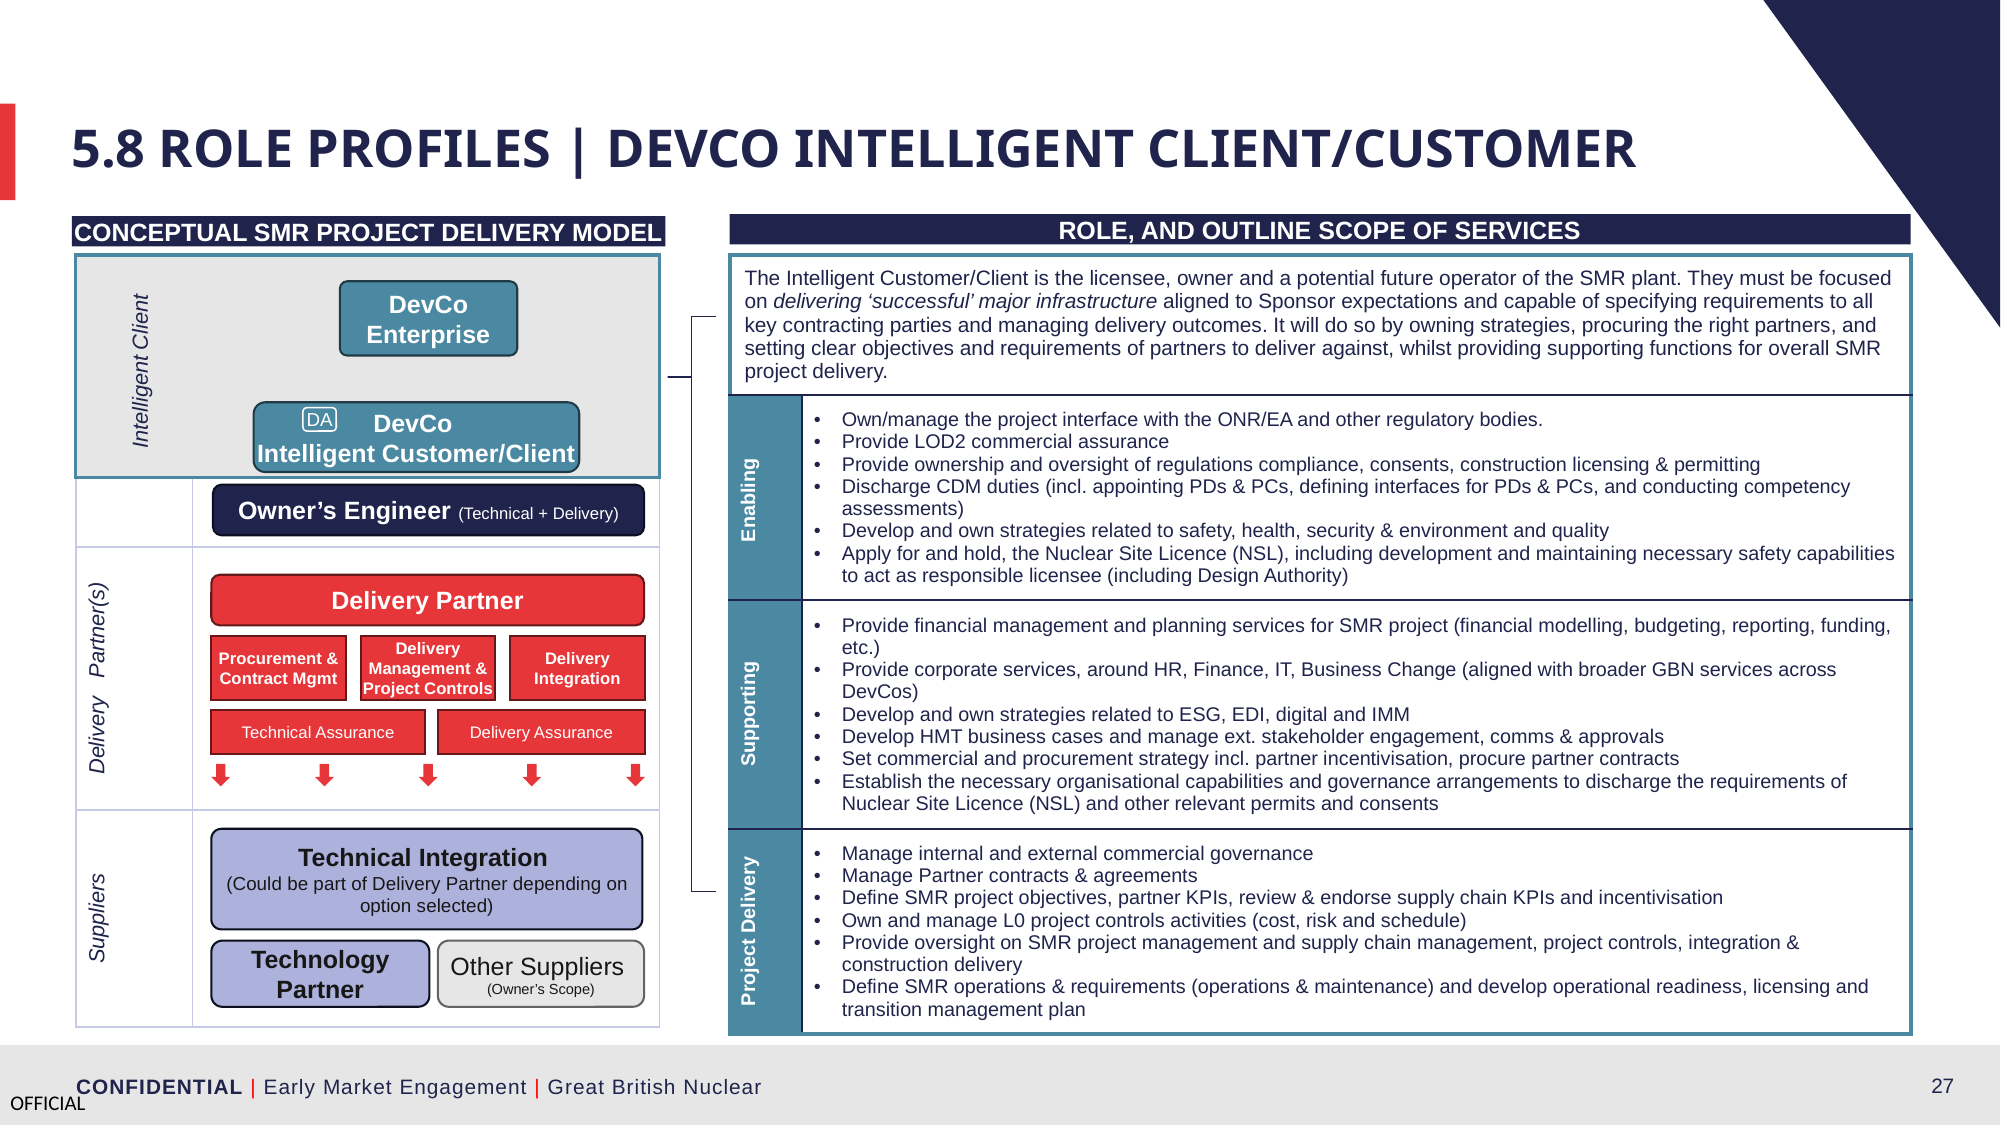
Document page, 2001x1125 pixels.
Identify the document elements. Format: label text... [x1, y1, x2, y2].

text_box DevCo Intelligent Customer/Client [252, 401, 581, 474]
table_cell [77, 479, 192, 546]
table_cell Own/manage the project interface with the ONR/EA and other regulatory bodies. Provide LOD2 commercial assurance Provide ownership and oversight of regulations compliance, consents, construction licensing & permitting Discharge CDM duties (incl. appointing PDs & PCs, defining interfaces for PDs & PCs, and conducting competency assessments) Develop and own strategies related to safety, health, security & environment and quality Apply for and hold, the Nuclear Site Licence (NSL), including development and maintaining necessary safety capabilities to act as responsible licensee (including Design Authority) [803, 396, 1909, 599]
table_cell Delivery Partner(s) [77, 548, 192, 809]
text_box DevCo Enterprise [338, 280, 519, 357]
table_header The Intelligent Customer/Client is the licensee, owner and a potential future operator of the SMR plant. They must be focused on delivering ‘successful’ major infrastructure aligned to Sponsor expectations and capable of specifying requirements to all key contracting parties and managing delivery outcomes. It will do so by owning strategies, procuring the right partners, and setting clear objectives and requirements of partners to deliver against, whilst providing supporting functions for overall SMR project delivery. [732, 257, 1909, 394]
text_box CONCEPTUAL SMR PROJECT DELIVERY MODEL [71, 216, 666, 247]
list 5.8 ROLE profiles | Devco intelligent client/Customer [56, 97, 2000, 204]
text_box [75, 254, 661, 479]
text_box [667, 316, 716, 892]
table_cell Suppliers [77, 811, 192, 1026]
text_box DA [301, 406, 338, 433]
table_cell [193, 479, 659, 546]
table_cell [193, 811, 659, 1026]
text_box ROLE, AND OUTLINE SCOPE OF SERVICES [729, 214, 1911, 245]
text_box Intelligent Client [117, 257, 160, 480]
table_cell Supporting [732, 601, 801, 828]
table_cell Enabling [732, 396, 801, 599]
table_cell Project Delivery [732, 830, 801, 1032]
table_cell [193, 548, 659, 809]
table_cell Provide financial management and planning services for SMR project (financial modelling, budgeting, reporting, funding, etc.) Provide corporate services, around HR, Finance, IT, Business Change (aligned with broader GBN services across DevCos) Develop and own strategies related to ESG, EDI, digital and IMM Develop HMT business cases and manage ext. stakeholder engagement, comms & approvals Set commercial and procurement strategy incl. partner incentivisation, procure partner contracts Establish the necessary organisational capabilities and governance arrangements to discharge the requirements of Nuclear Site Licence (NSL) and other relevant permits and consents [803, 601, 1909, 828]
table_cell Manage internal and external commercial governance Manage Partner contracts & agreements Define SMR project objectives, partner KPIs, review & endorse supply chain KPIs and incentivisation Own and manage L0 project controls activities (cost, risk and schedule) Provide oversight on SMR project management and supply chain management, project controls, integration & construction delivery Define SMR operations & requirements (operations & maintenance) and develop operational readiness, licensing and transition management plan [803, 830, 1909, 1032]
